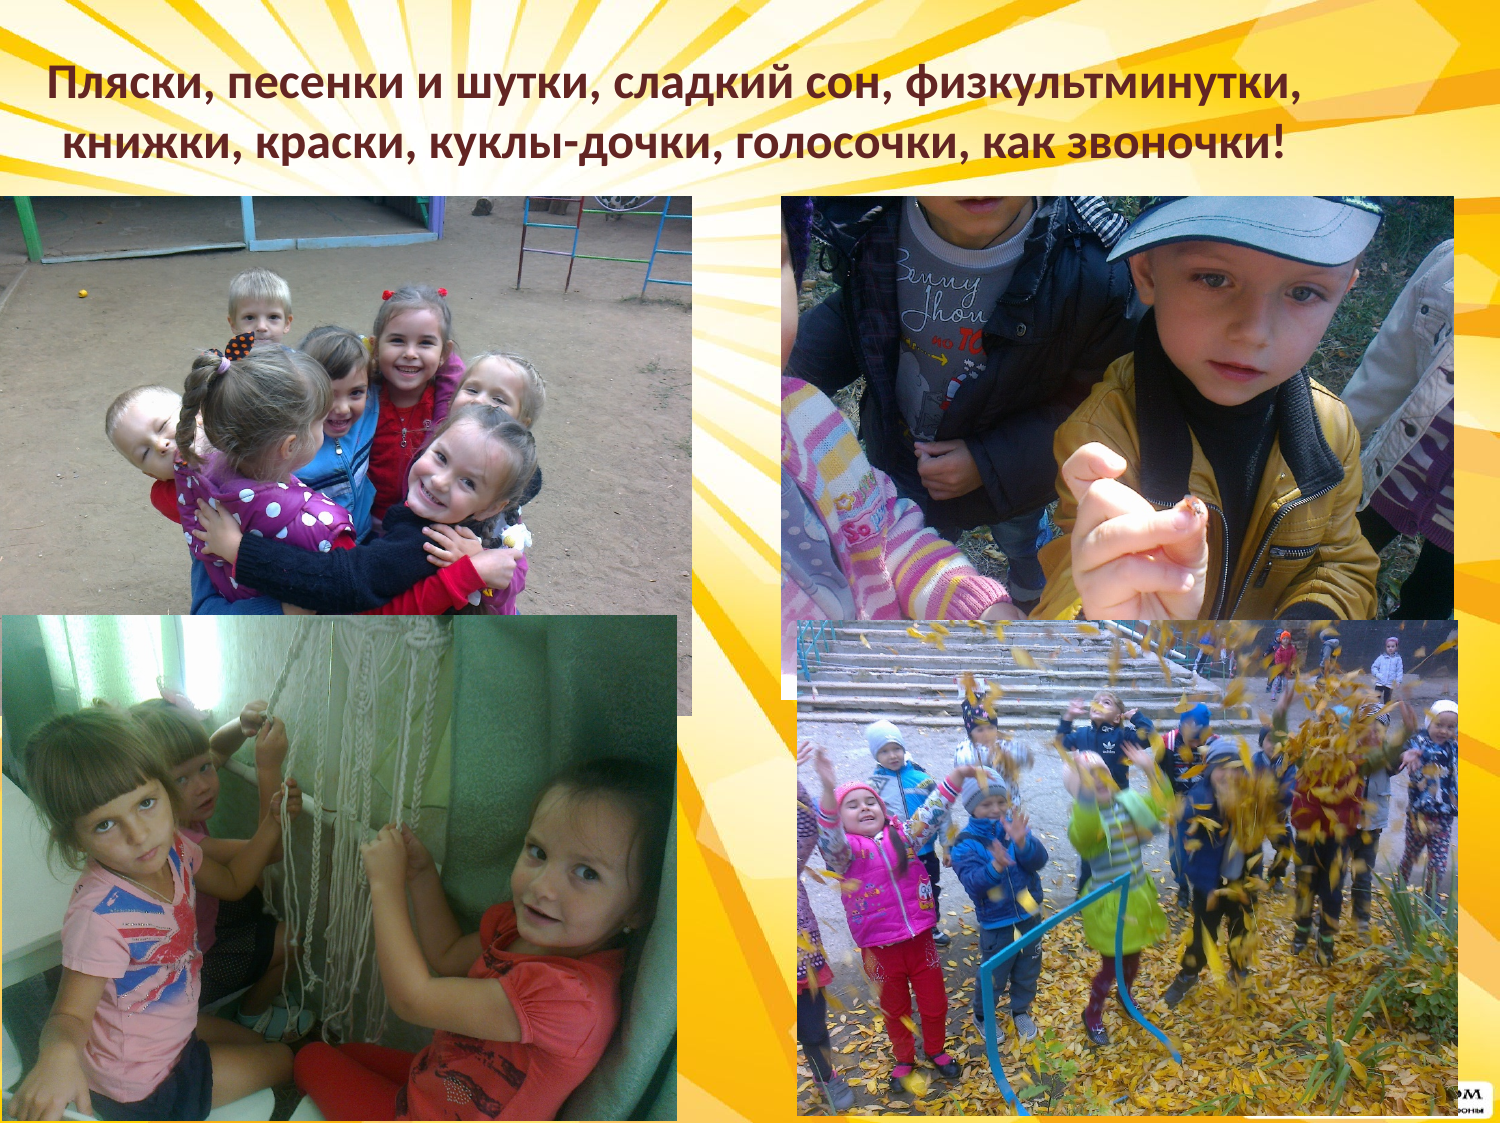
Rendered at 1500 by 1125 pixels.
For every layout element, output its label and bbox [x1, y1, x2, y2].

list [0, 196, 693, 717]
picture [0, 0, 1500, 1123]
